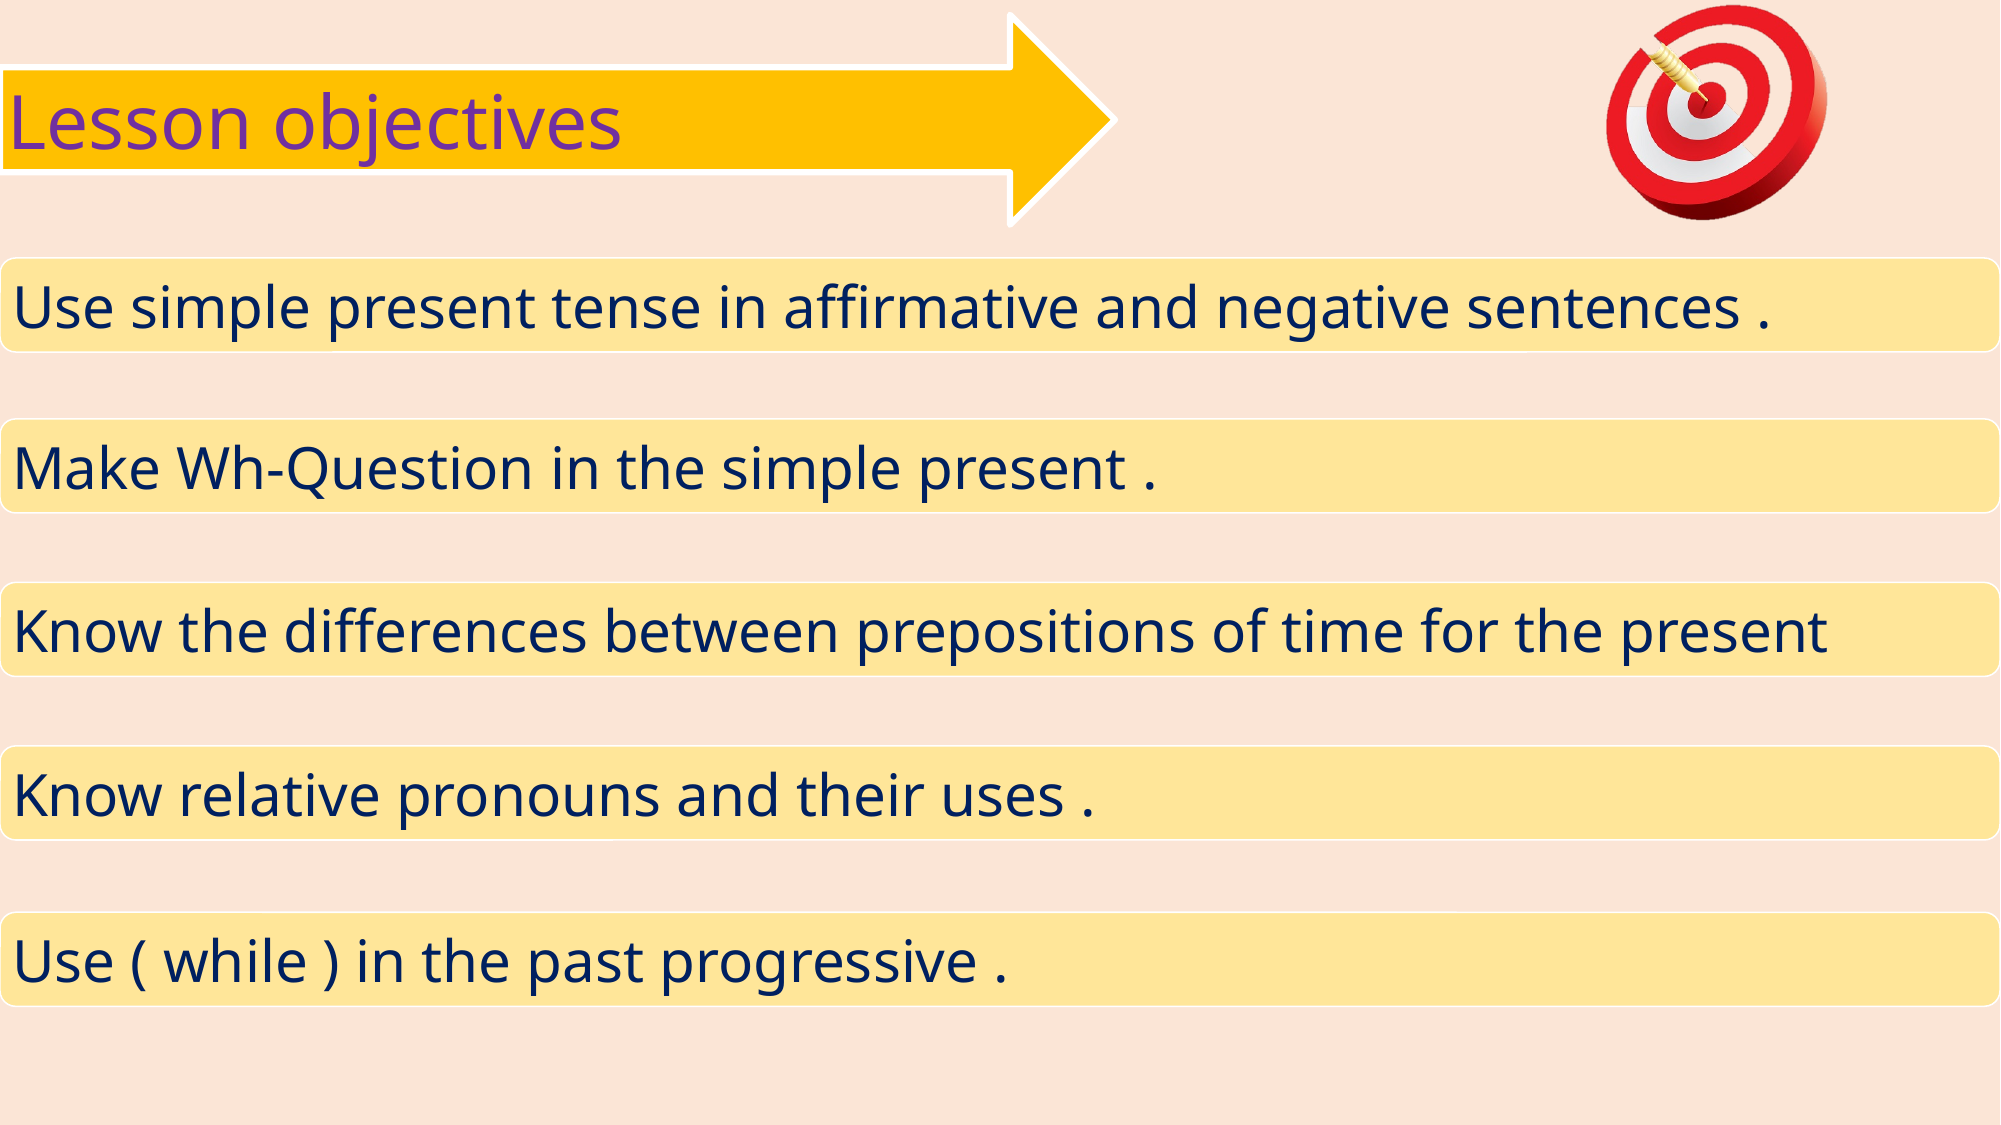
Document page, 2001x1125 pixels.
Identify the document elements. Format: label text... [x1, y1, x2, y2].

text_box Use simple present tense in affirmative and negative sentences . [0, 257, 2000, 353]
text_box Make Wh-Question in the simple present . [0, 418, 2000, 514]
text_box Know the differences between prepositions of time for the present [0, 581, 2000, 678]
text_box Use ( while ) in the past progressive . [0, 911, 2000, 1008]
text_box Lesson objectives [0, 11, 1119, 228]
picture [1550, 0, 1856, 255]
text_box Know relative pronouns and their uses . [0, 745, 2000, 841]
